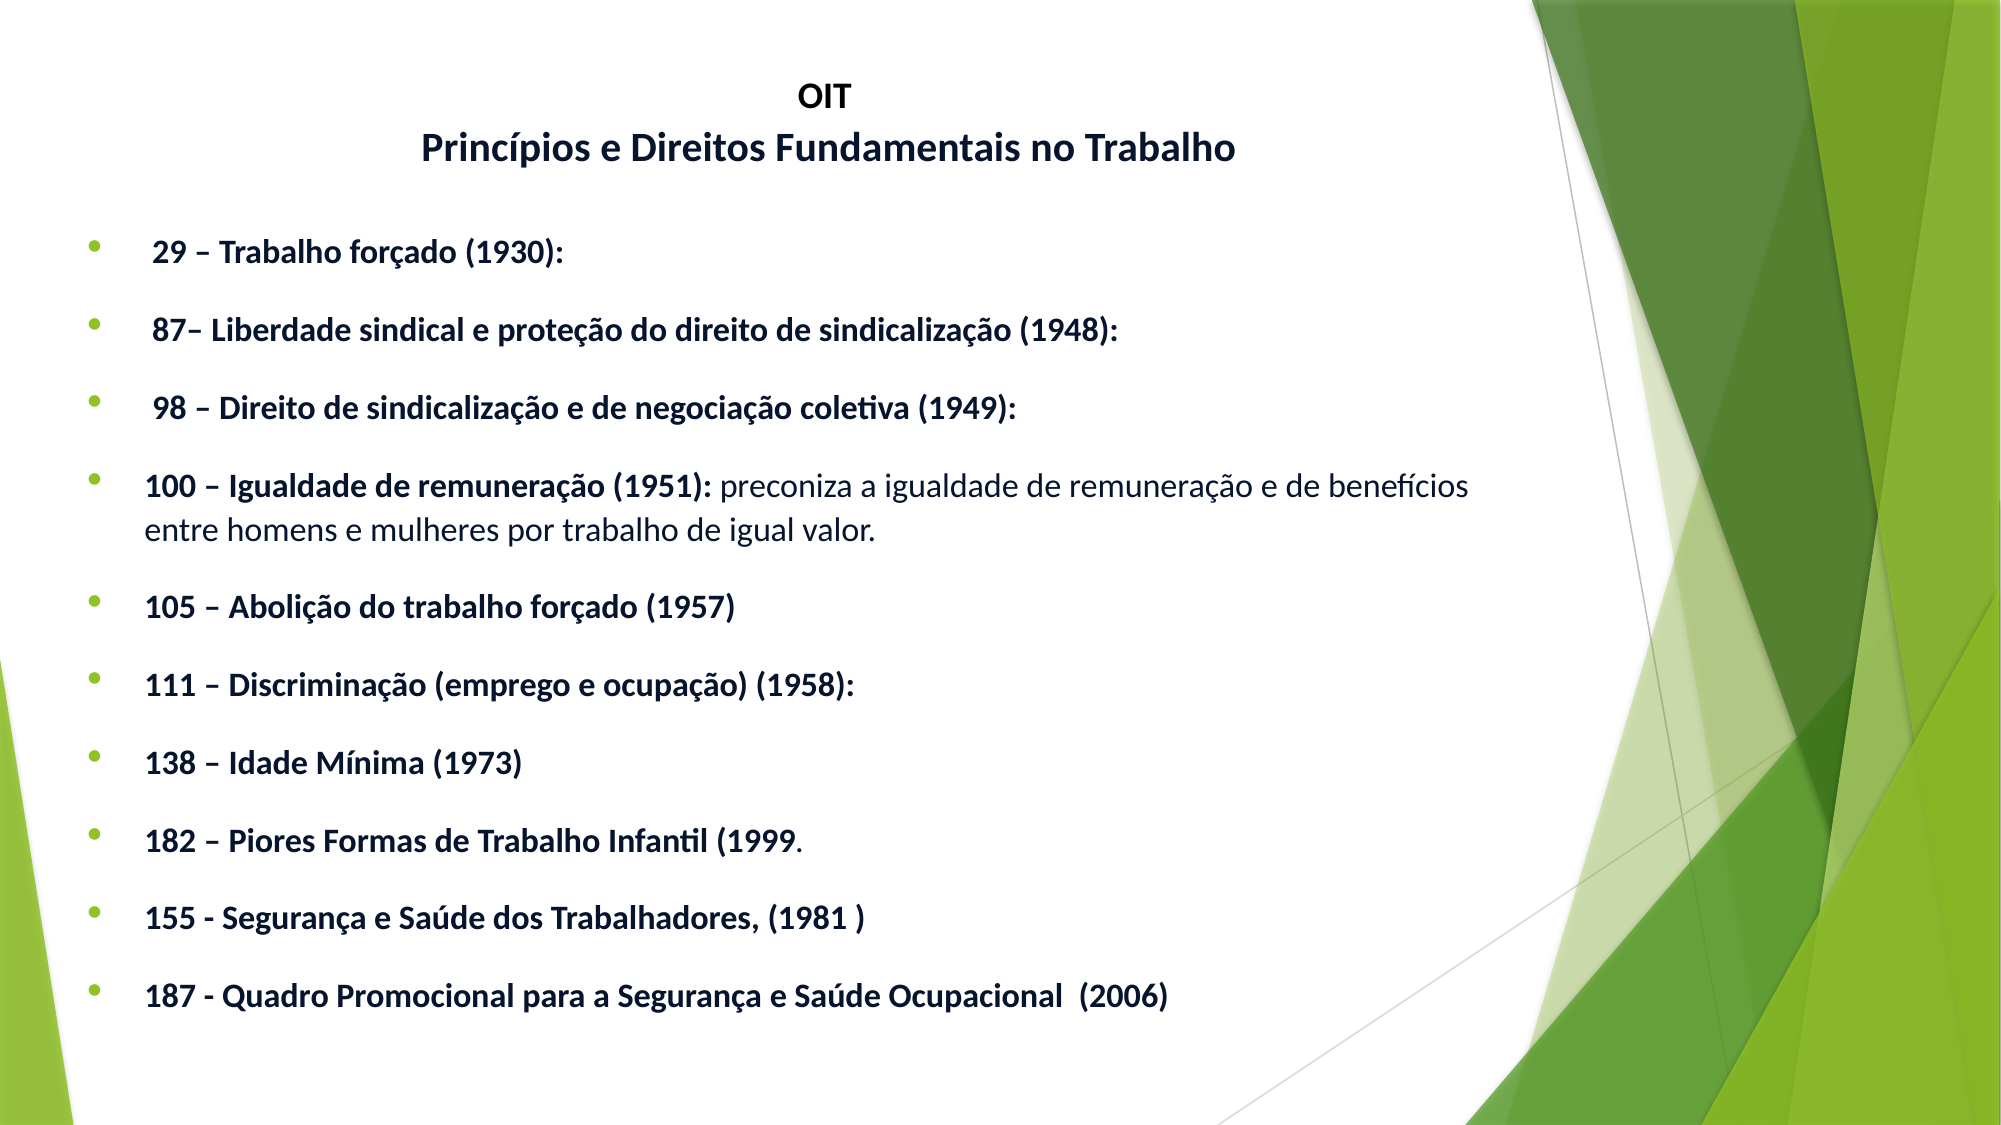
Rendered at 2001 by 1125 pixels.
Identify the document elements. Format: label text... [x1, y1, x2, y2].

list 29 – Trabalho forçado (1930): 87– Liberdade sindical e proteção do direito de sindicalização (1948): 98 – Direito de sindicalização e de negociação coletiva (1949): 100 – Igualdade de remuneração (1951): preconiza a igualdade de remuneração e de benefícios entre homens e mulheres por trabalho de igual valor. 105 – Abolição do trabalho forçado (1957) 111 – Discriminação (emprego e ocupação) (1958): 138 – Idade Mínima (1973) 182 – Piores Formas de Trabalho Infantil (1999. 155 - Segurança e Saúde dos Trabalhadores, (1981 ) 187 - Quadro Promocional para a Segurança e Saúde Ocupacional (2006) [73, 219, 1522, 1029]
title OIT Princípios e Direitos Fundamentais no Trabalho [128, 60, 1522, 219]
